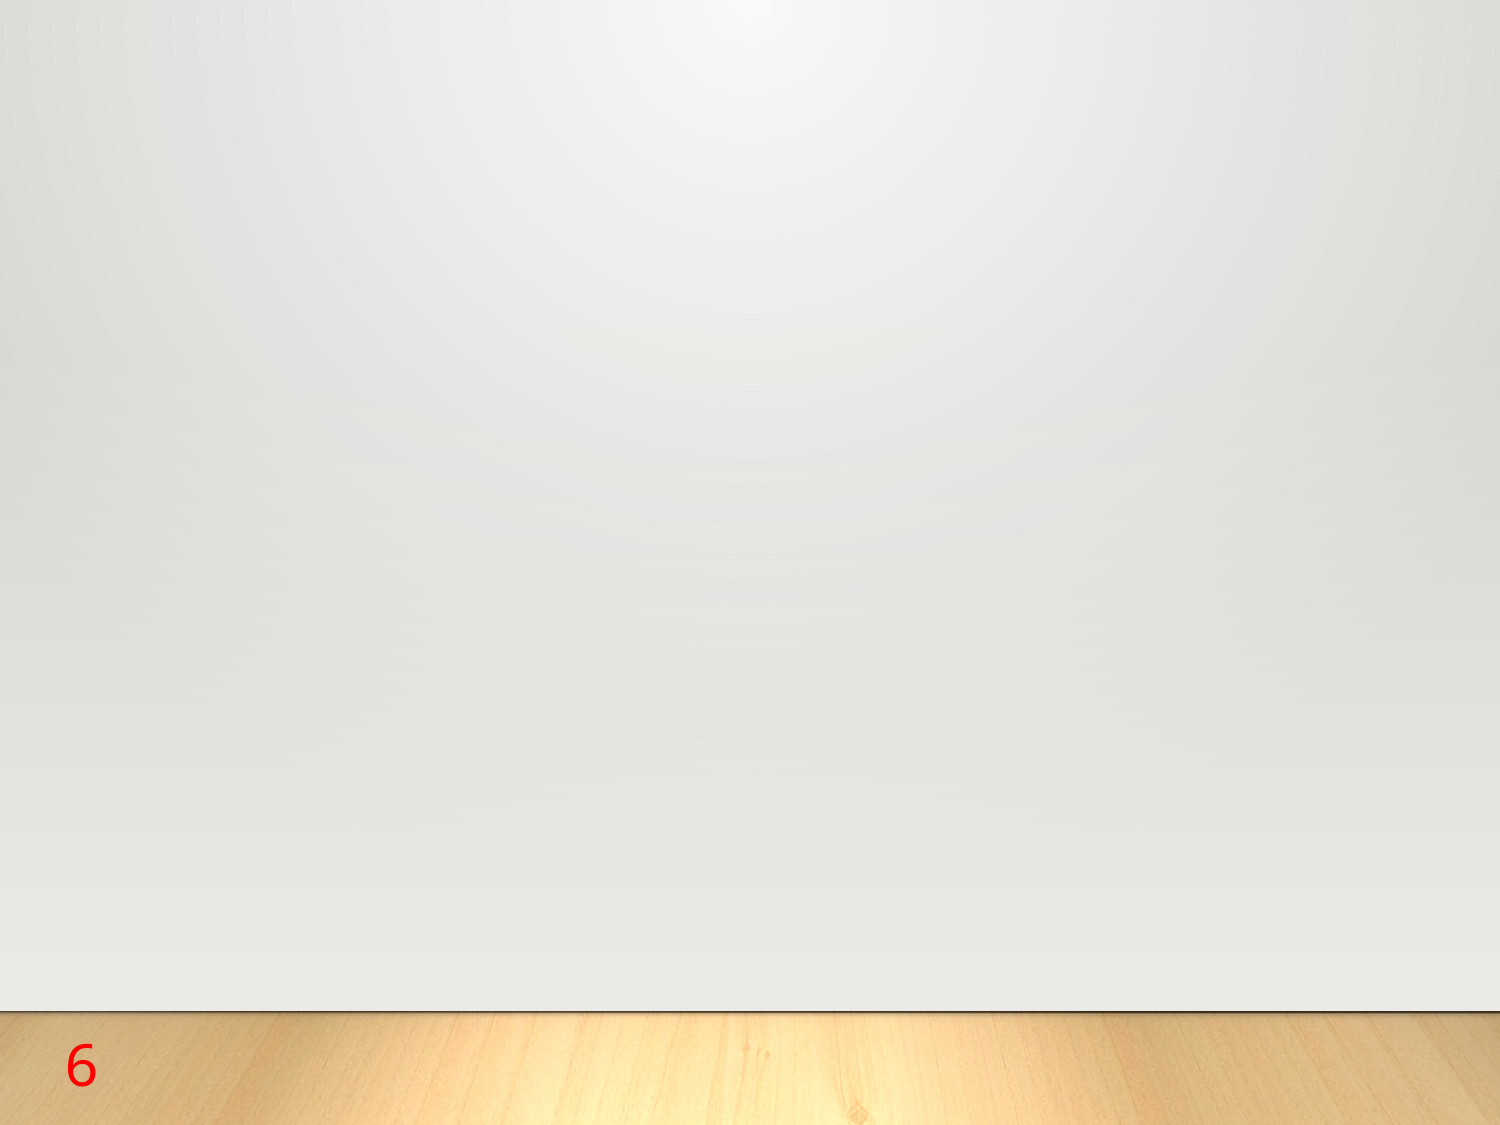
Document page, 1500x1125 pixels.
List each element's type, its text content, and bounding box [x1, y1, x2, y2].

slide_number 6 [32, 1020, 131, 1103]
picture [0, 1011, 1500, 1125]
